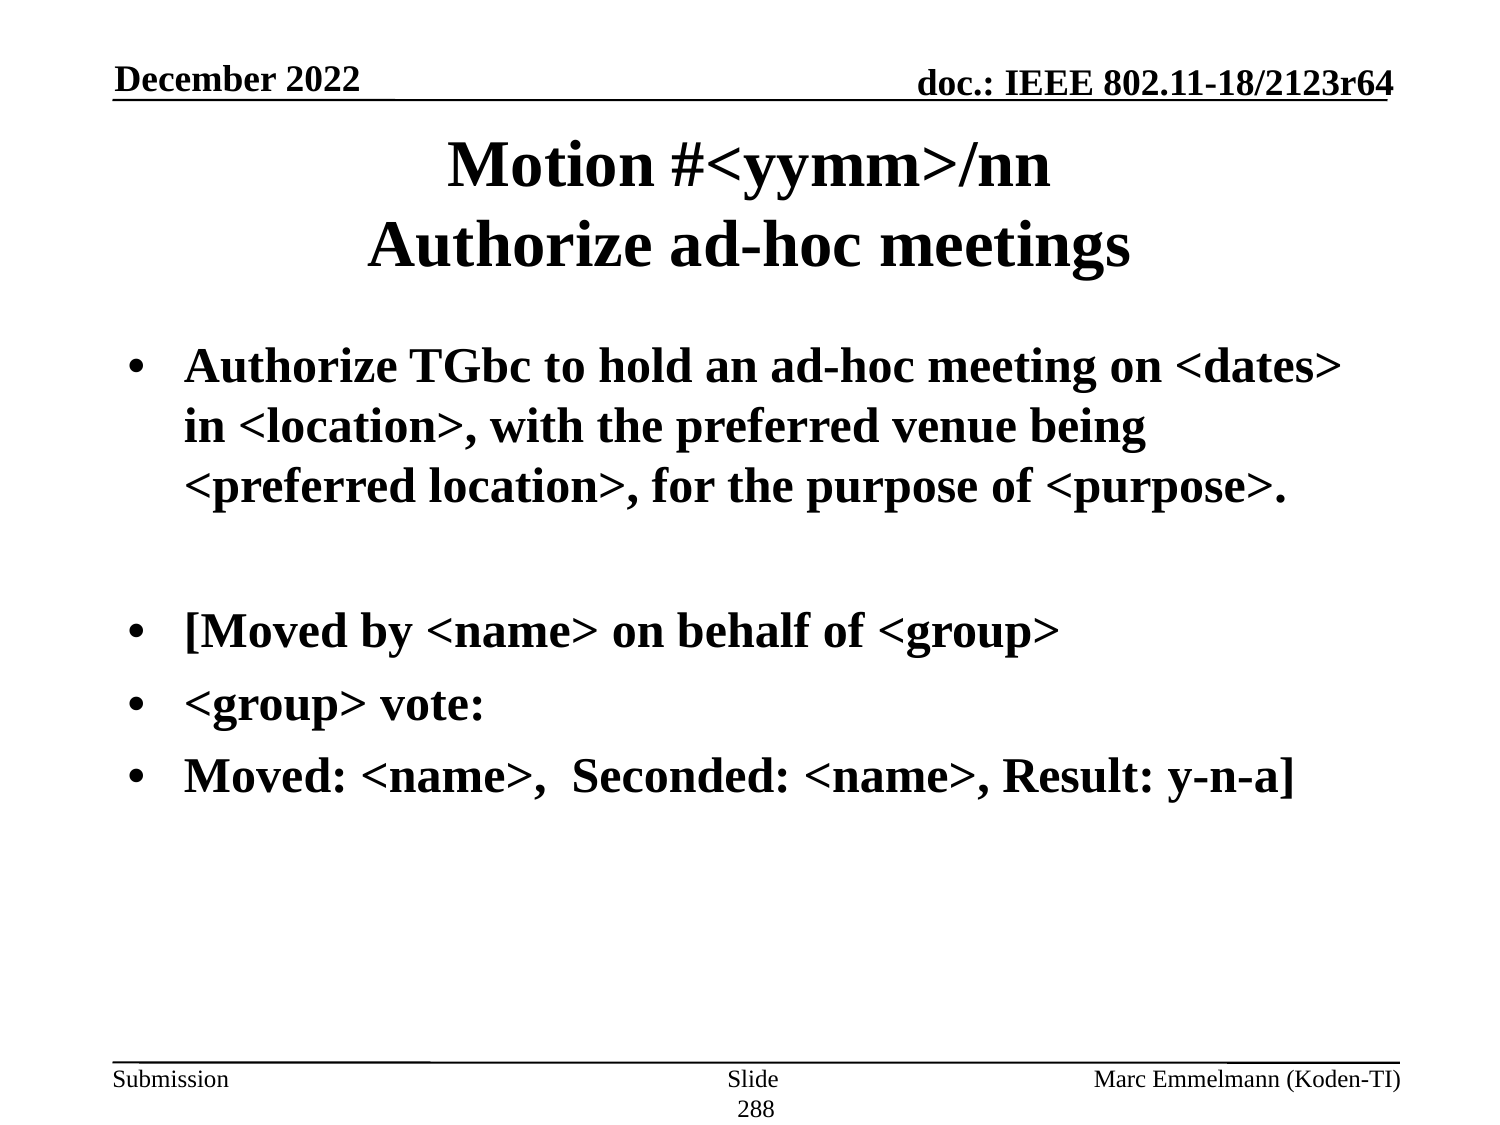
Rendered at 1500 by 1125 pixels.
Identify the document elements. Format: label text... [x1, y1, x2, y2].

title Motion #<yymm>/nn Authorize ad-hoc meetings [112, 112, 1388, 288]
slide_number Slide 288 [712, 1061, 800, 1123]
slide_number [114, 54, 423, 100]
footer Marc Emmelmann (Koden-TI) [878, 1061, 1402, 1093]
list • Authorize TGbc to hold an ad-hoc meeting on <dates> in <location>, with the preferred venue being <preferred location>, for the purpose of <purpose>. • [Moved by <name> on behalf of <group> • <group> vote: • Moved: <name>, Seconded: <name>, Result: y-n-a] [112, 324, 1388, 1000]
